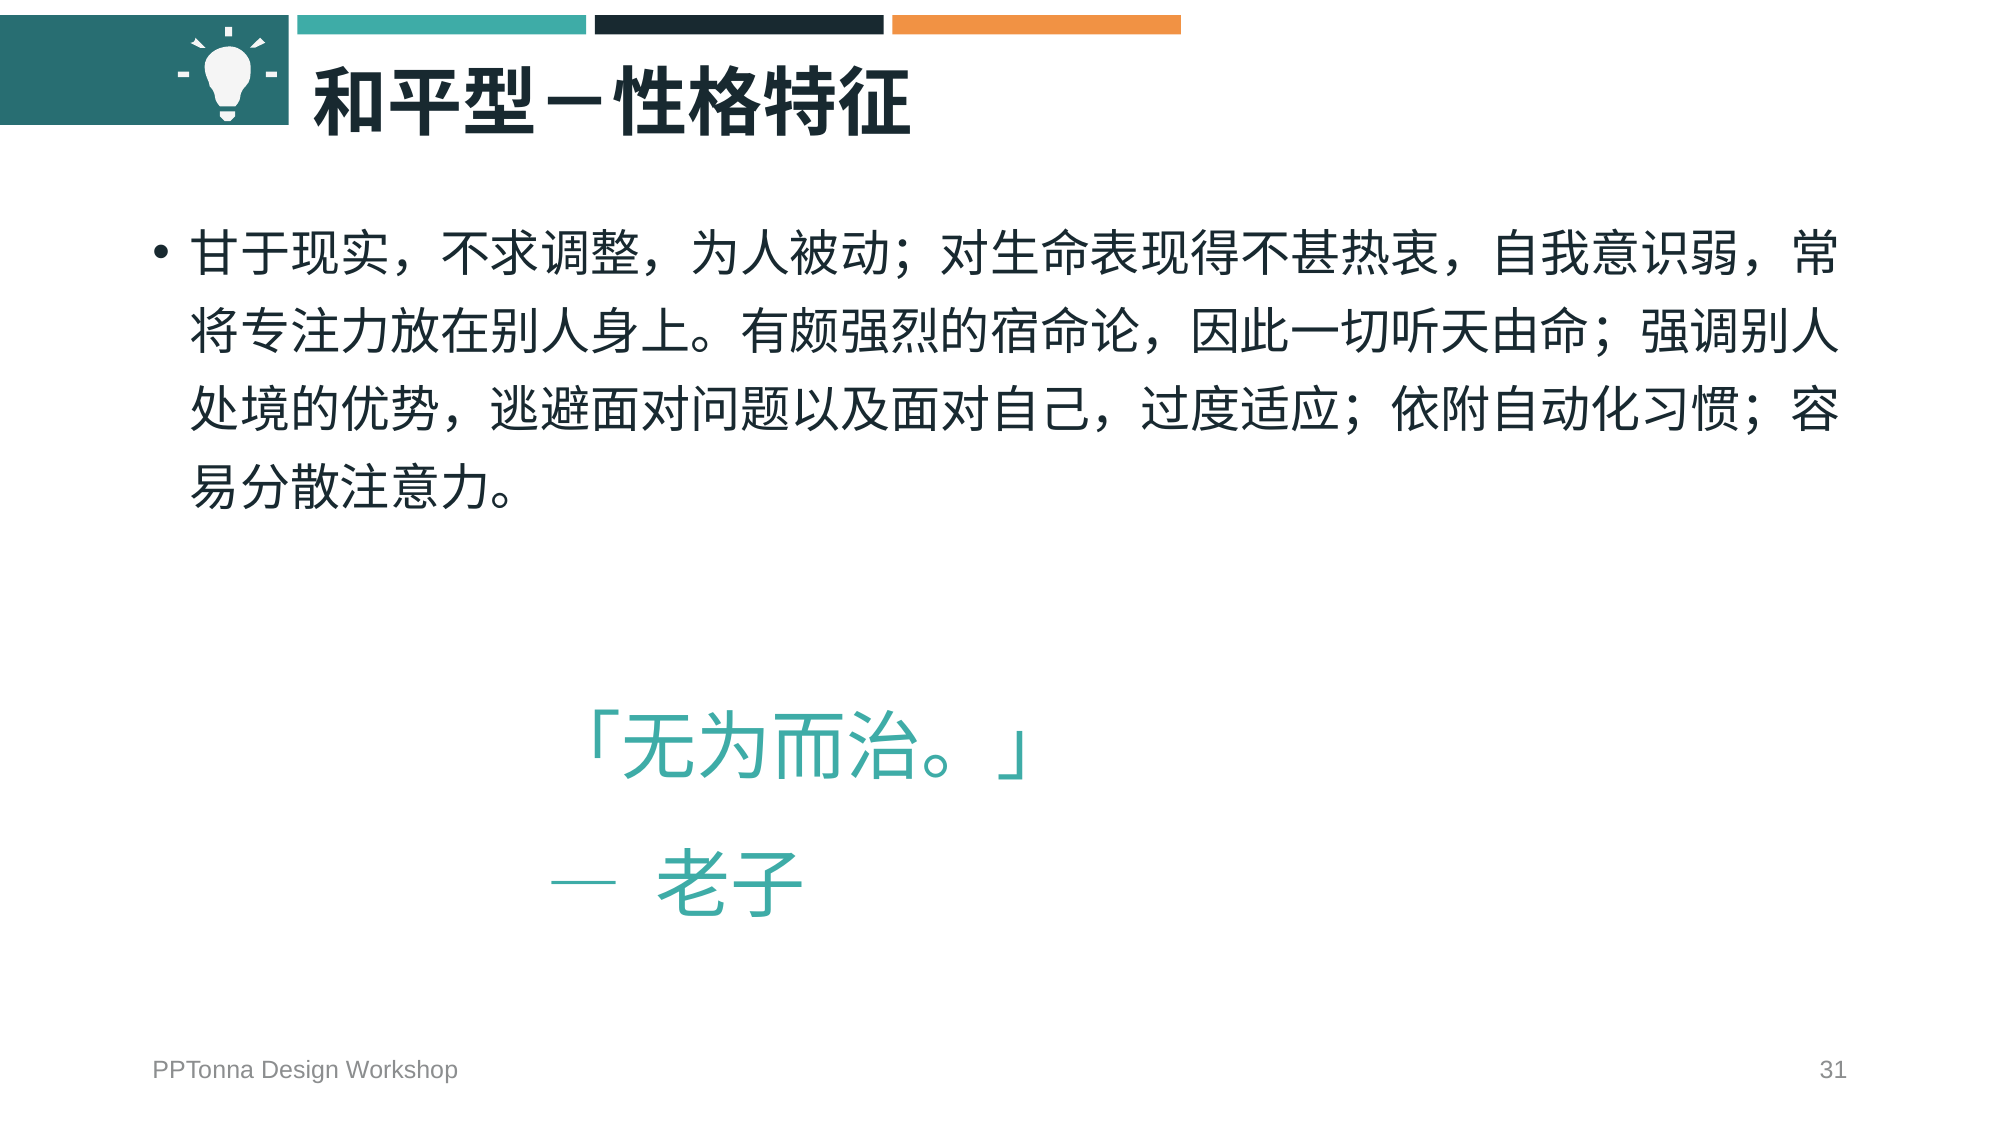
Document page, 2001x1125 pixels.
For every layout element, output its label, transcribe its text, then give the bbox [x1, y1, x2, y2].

text_box 「无为而治。」 — 老子 [530, 664, 1469, 858]
footer PPTonna Design Workshop [137, 1039, 813, 1099]
title 和平型－性格特征 [297, 47, 1863, 125]
list 甘于现实，不求调整，为人被动；对生命表现得不甚热衷，自我意识弱，常将专注力放在别人身上。有颇强烈的宿命论，因此一切听天由命；强调别人处境的优势，逃避面对问题以及面对自己，过度适应；依附自动化习惯；容易分散注意力。 [137, 196, 1863, 1035]
slide_number 31 [1412, 1039, 1863, 1099]
